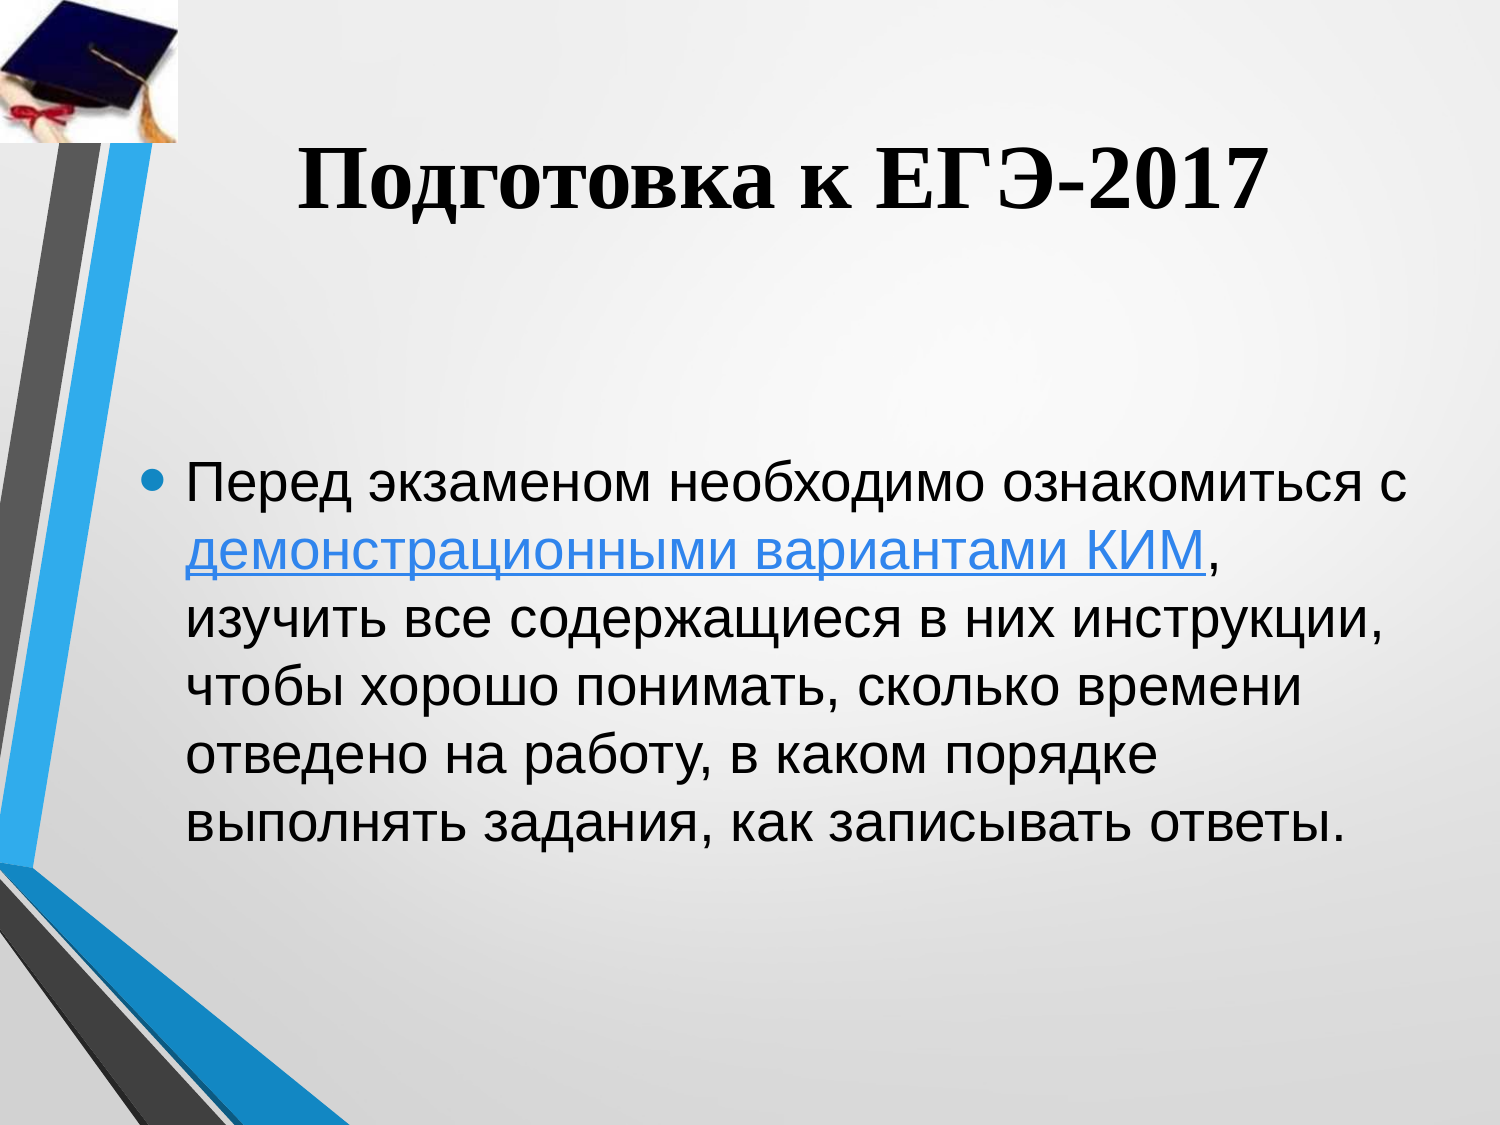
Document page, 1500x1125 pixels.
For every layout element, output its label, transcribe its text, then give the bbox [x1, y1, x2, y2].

list Перед экзаменом необходимо ознакомиться с демонстрационными вариантами КИМ, изучить все содержащиеся в них инструкции, чтобы хорошо понимать, сколько времени отведено на работу, в каком порядке выполнять задания, как записывать ответы. [123, 437, 1425, 985]
text_box Подготовка к ЕГЭ-2017 [282, 0, 1423, 234]
picture [0, 0, 178, 144]
